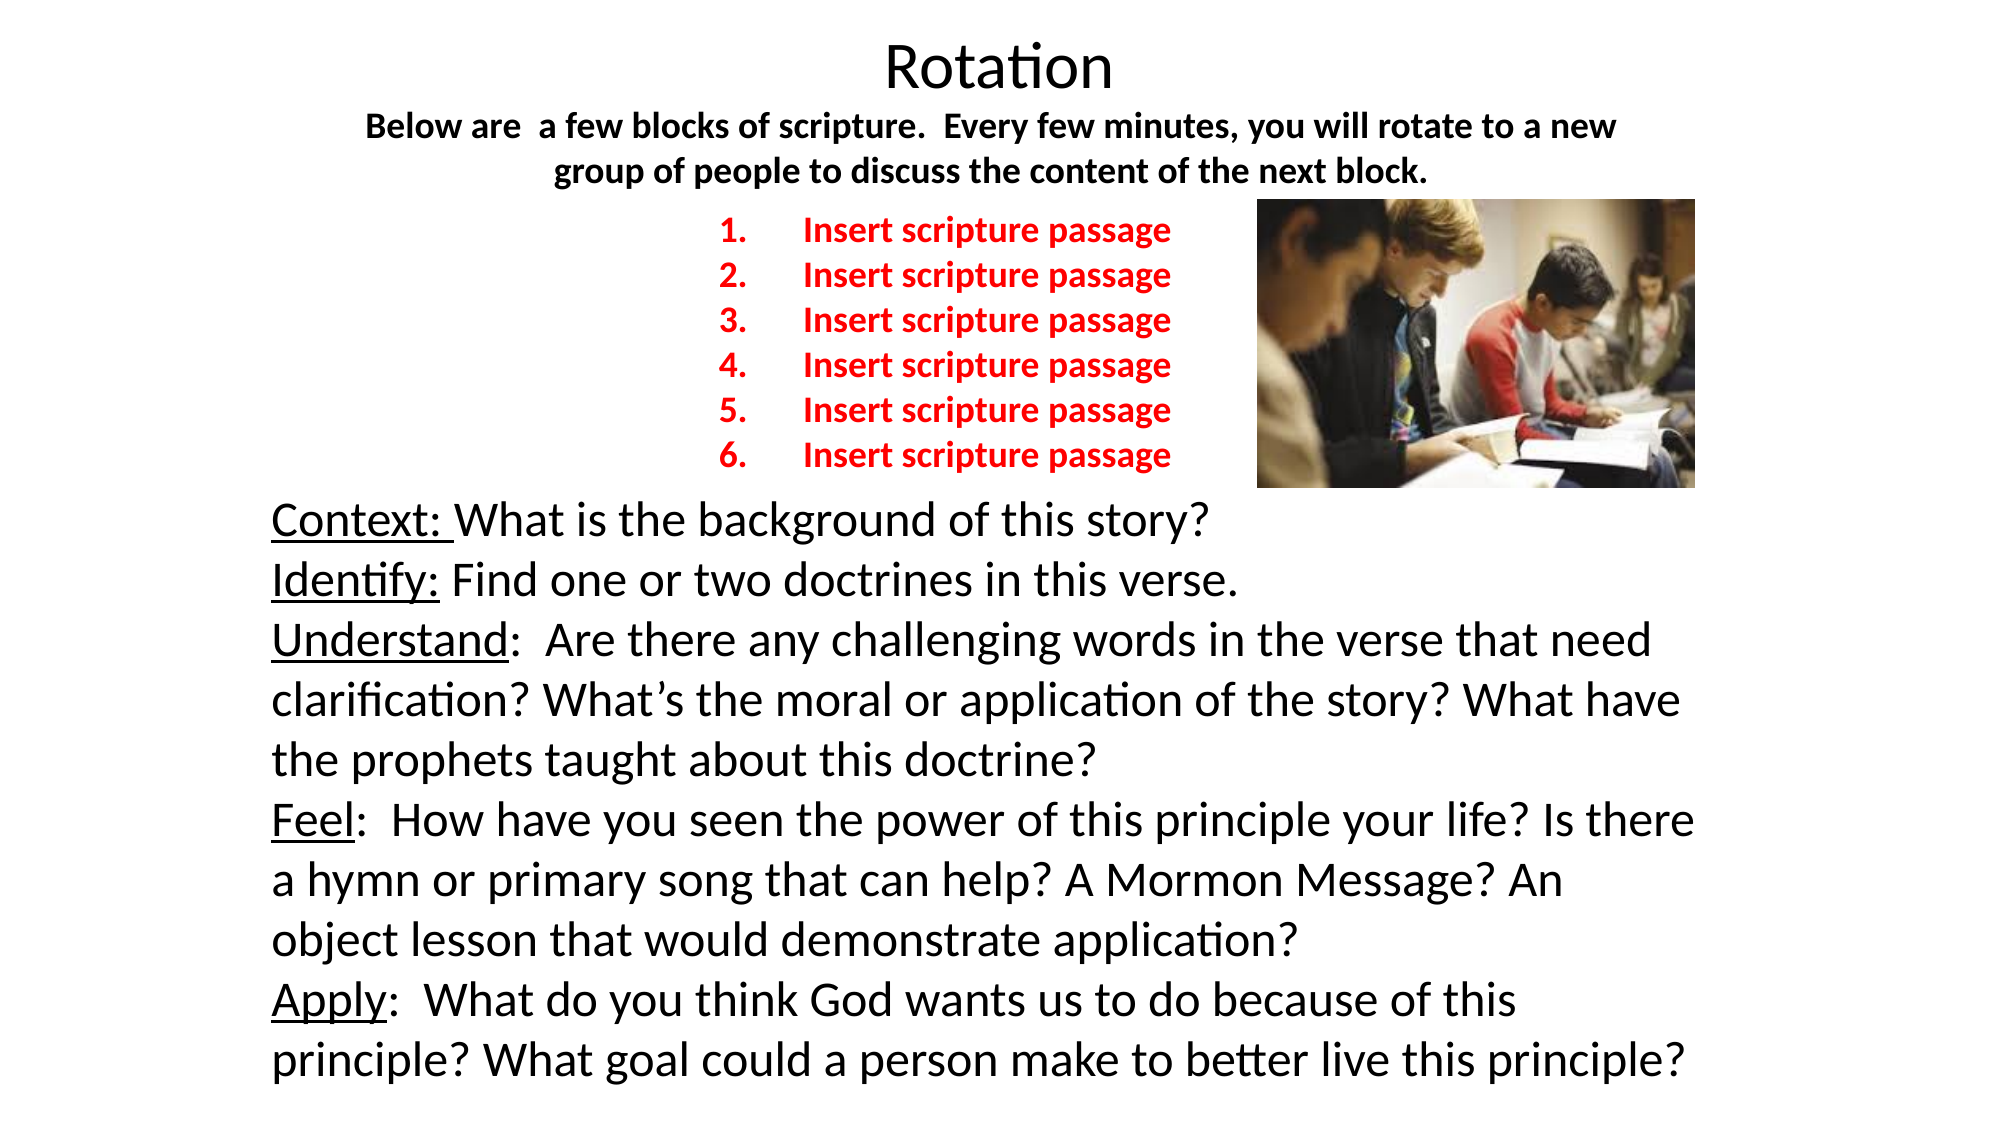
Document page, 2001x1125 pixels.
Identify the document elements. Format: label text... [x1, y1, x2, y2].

picture [1257, 199, 1695, 489]
text_box Context: What is the background of this story? Identify: Find one or two doctrines in this verse. Understand: Are there any challenging words in the verse that need clarification? What’s the moral or application of the story? What have the prophets taught about this doctrine? Feel: How have you seen the power of this principle your life? Is there a hymn or primary song that can help? A Mormon Message? An object lesson that would demonstrate application? Apply: What do you think God wants us to do because of this principle? What goal could a person make to better live this principle? [256, 478, 1718, 1125]
title Rotation [324, 13, 1675, 110]
text_box Below are a few blocks of scripture. Every few minutes, you will rotate to a new group of people to discuss the content of the next block. [329, 93, 1655, 199]
text_box Insert scripture passage Insert scripture passage Insert scripture passage Insert scripture passage Insert scripture passage Insert scripture passage [703, 197, 1454, 482]
